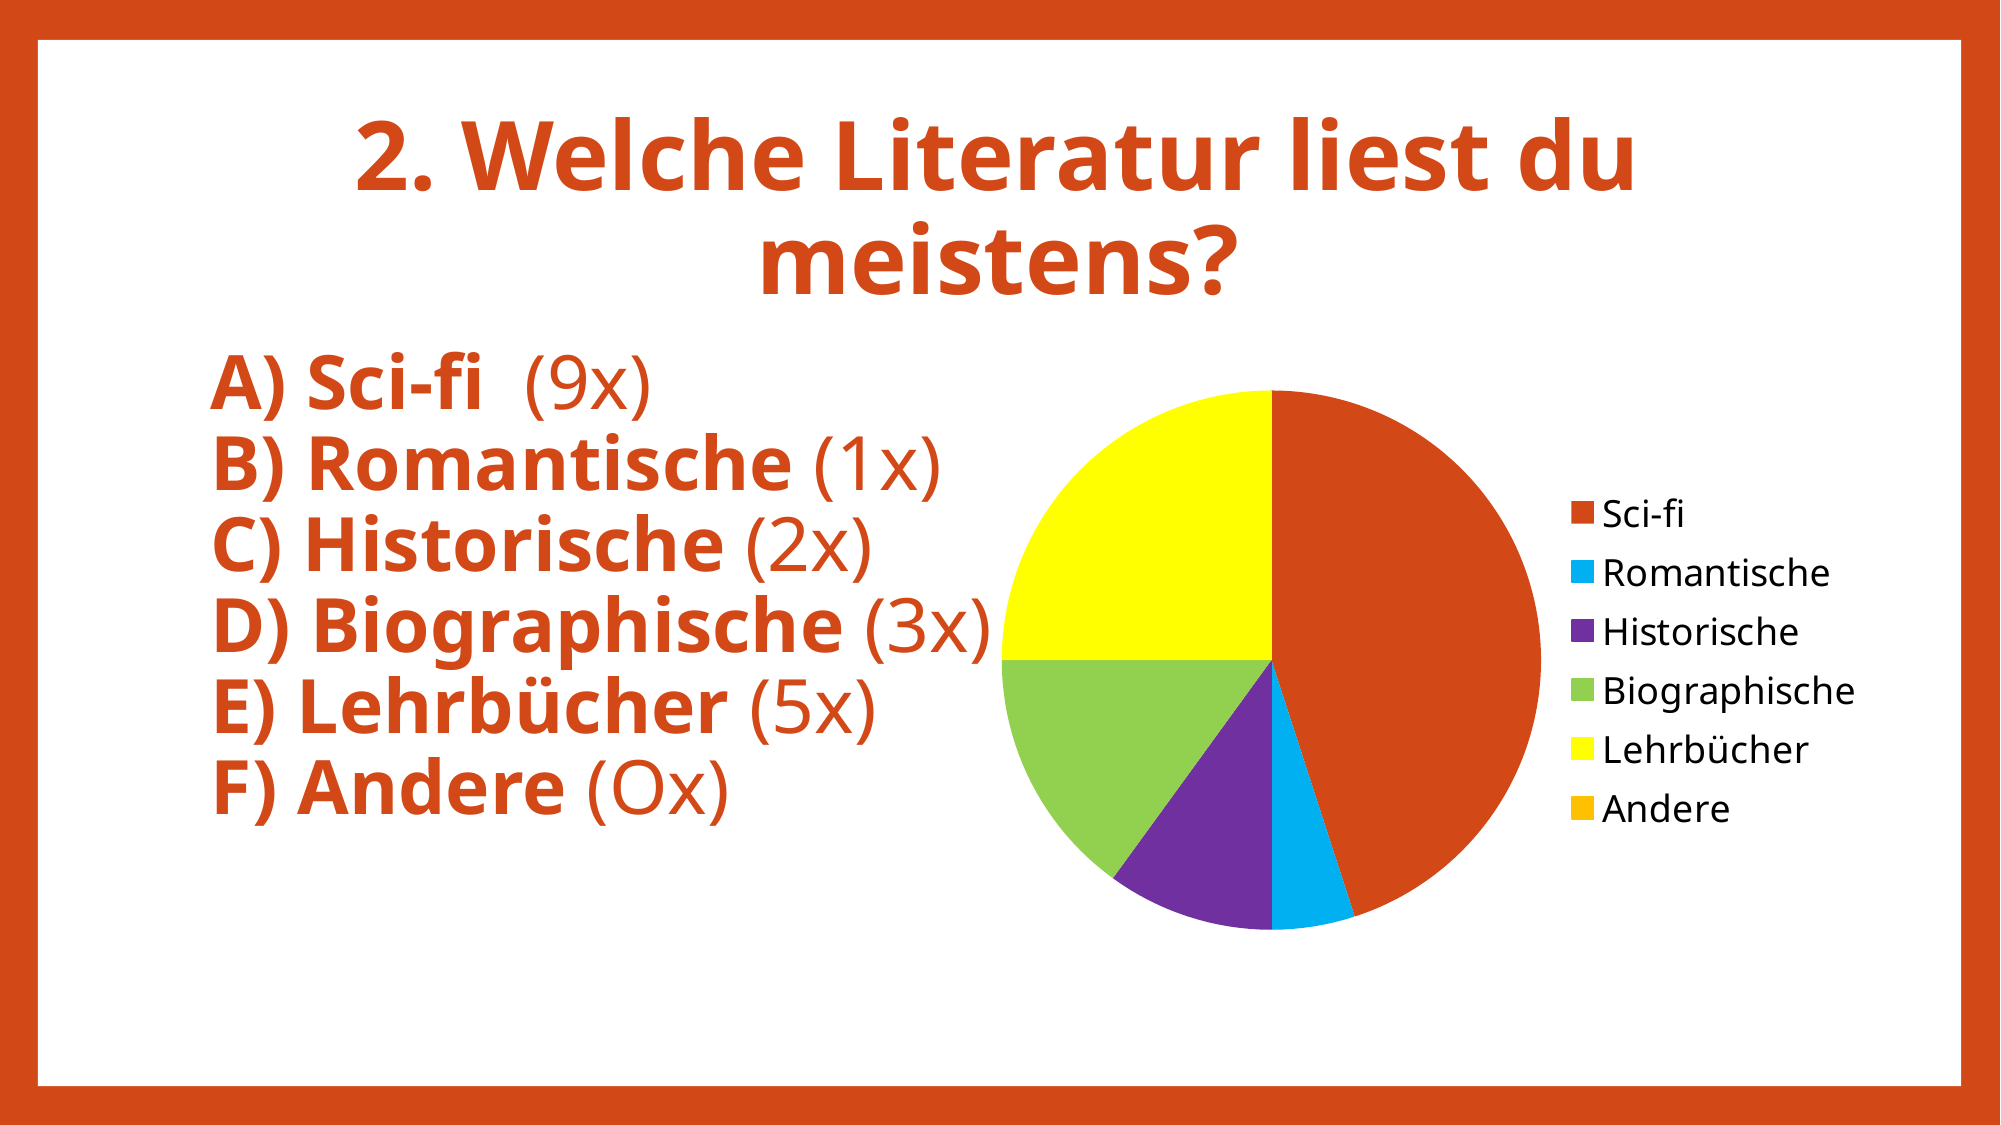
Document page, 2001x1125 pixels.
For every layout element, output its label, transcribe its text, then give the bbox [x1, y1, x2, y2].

chart [983, 315, 1882, 1005]
list A) Sci-fi (9x) B) Romantische (1x) C) Historische (2x) D) Biographische (3x) E) Lehrbücher (5x) F) Andere (Ox) [187, 337, 977, 1000]
title 2. Welche Literatur liest du meistens? [187, 99, 1808, 323]
